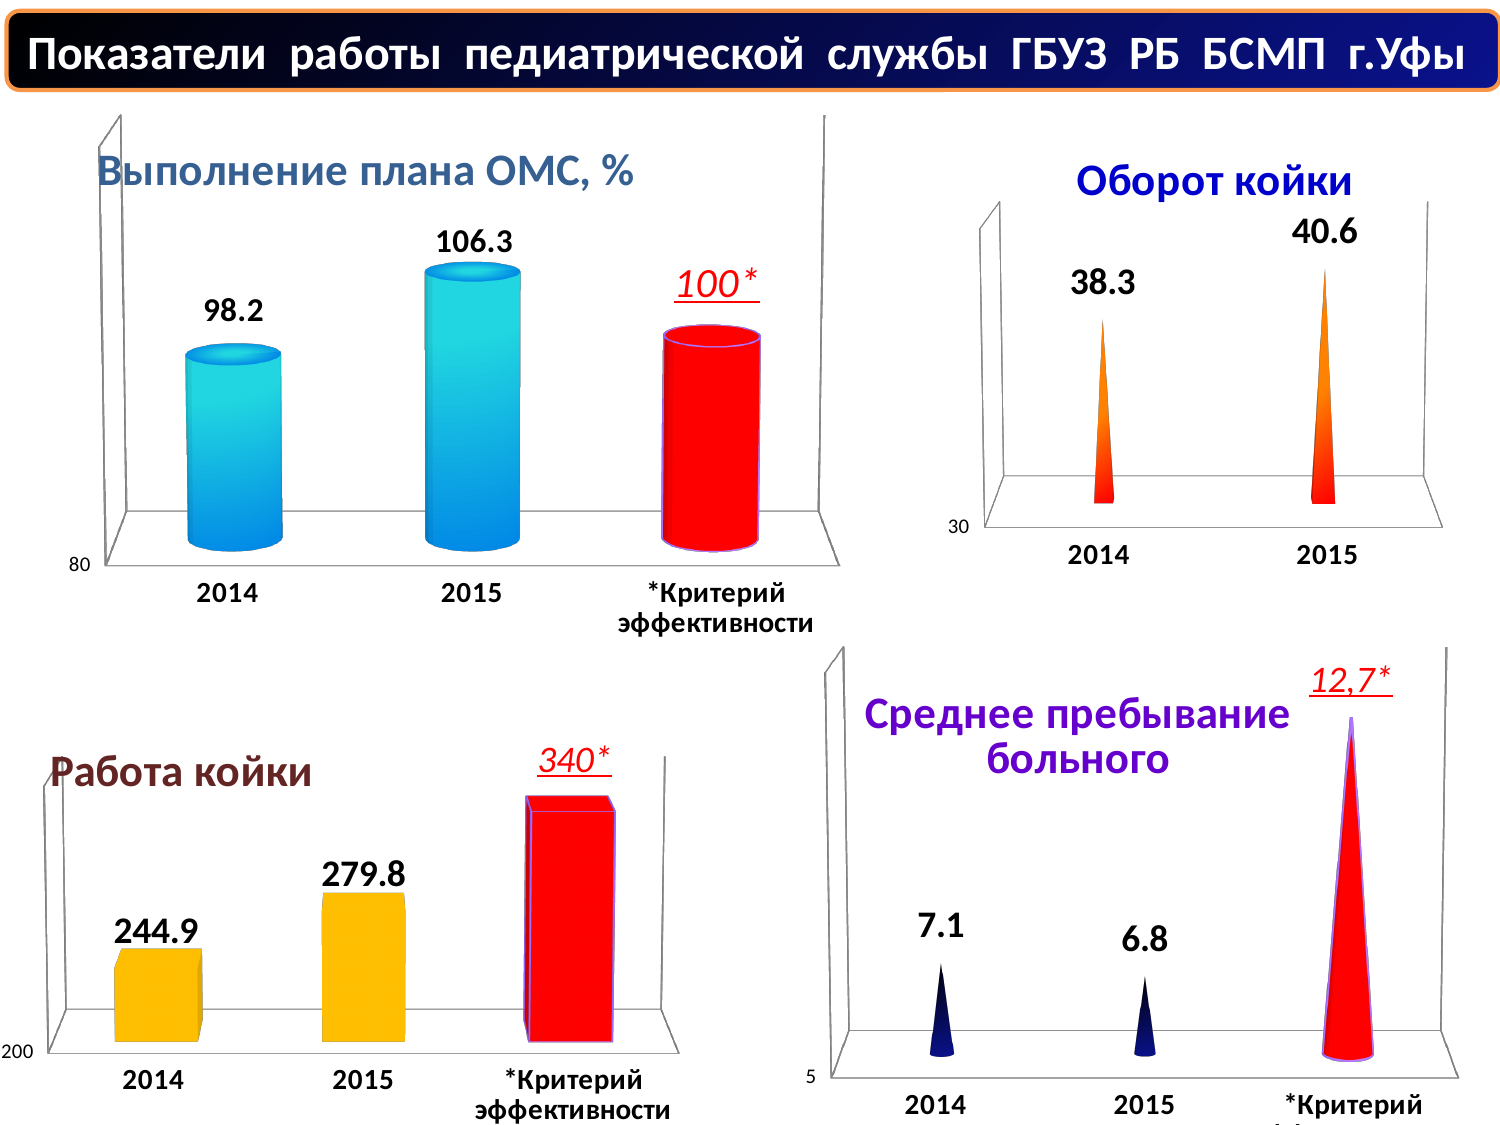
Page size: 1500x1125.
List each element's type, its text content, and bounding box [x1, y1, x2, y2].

chart [0, 101, 1500, 1125]
text_box Показатели работы педиатрической службы ГБУЗ РБ БСМП г.Уфы [4, 8, 1500, 93]
